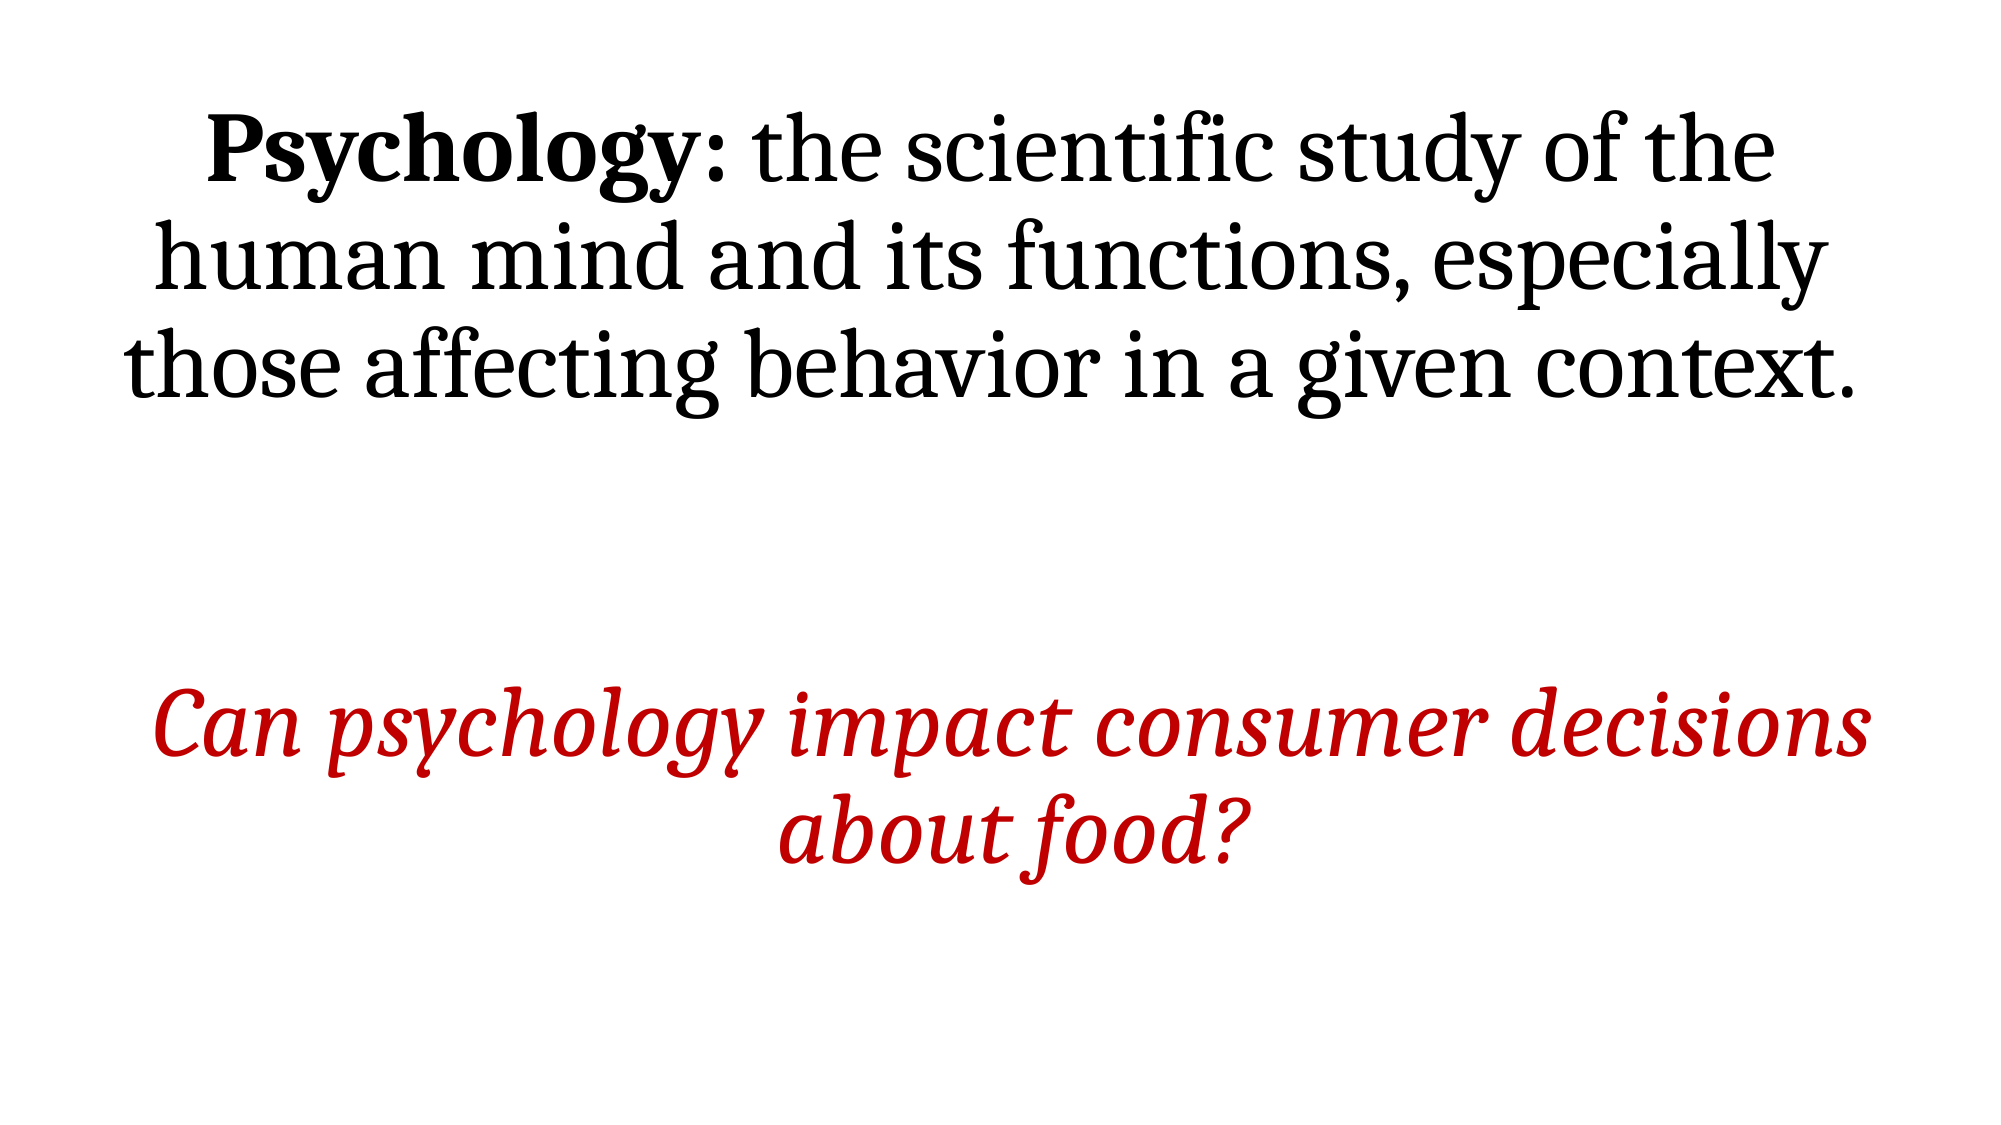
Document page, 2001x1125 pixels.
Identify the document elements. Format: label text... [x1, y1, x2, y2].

title Psychology: the scientific study of the human mind and its functions, especially those affecting behavior in a given context. [66, 148, 1917, 366]
text_box Can psychology impact consumer decisions about food? [88, 669, 1939, 887]
